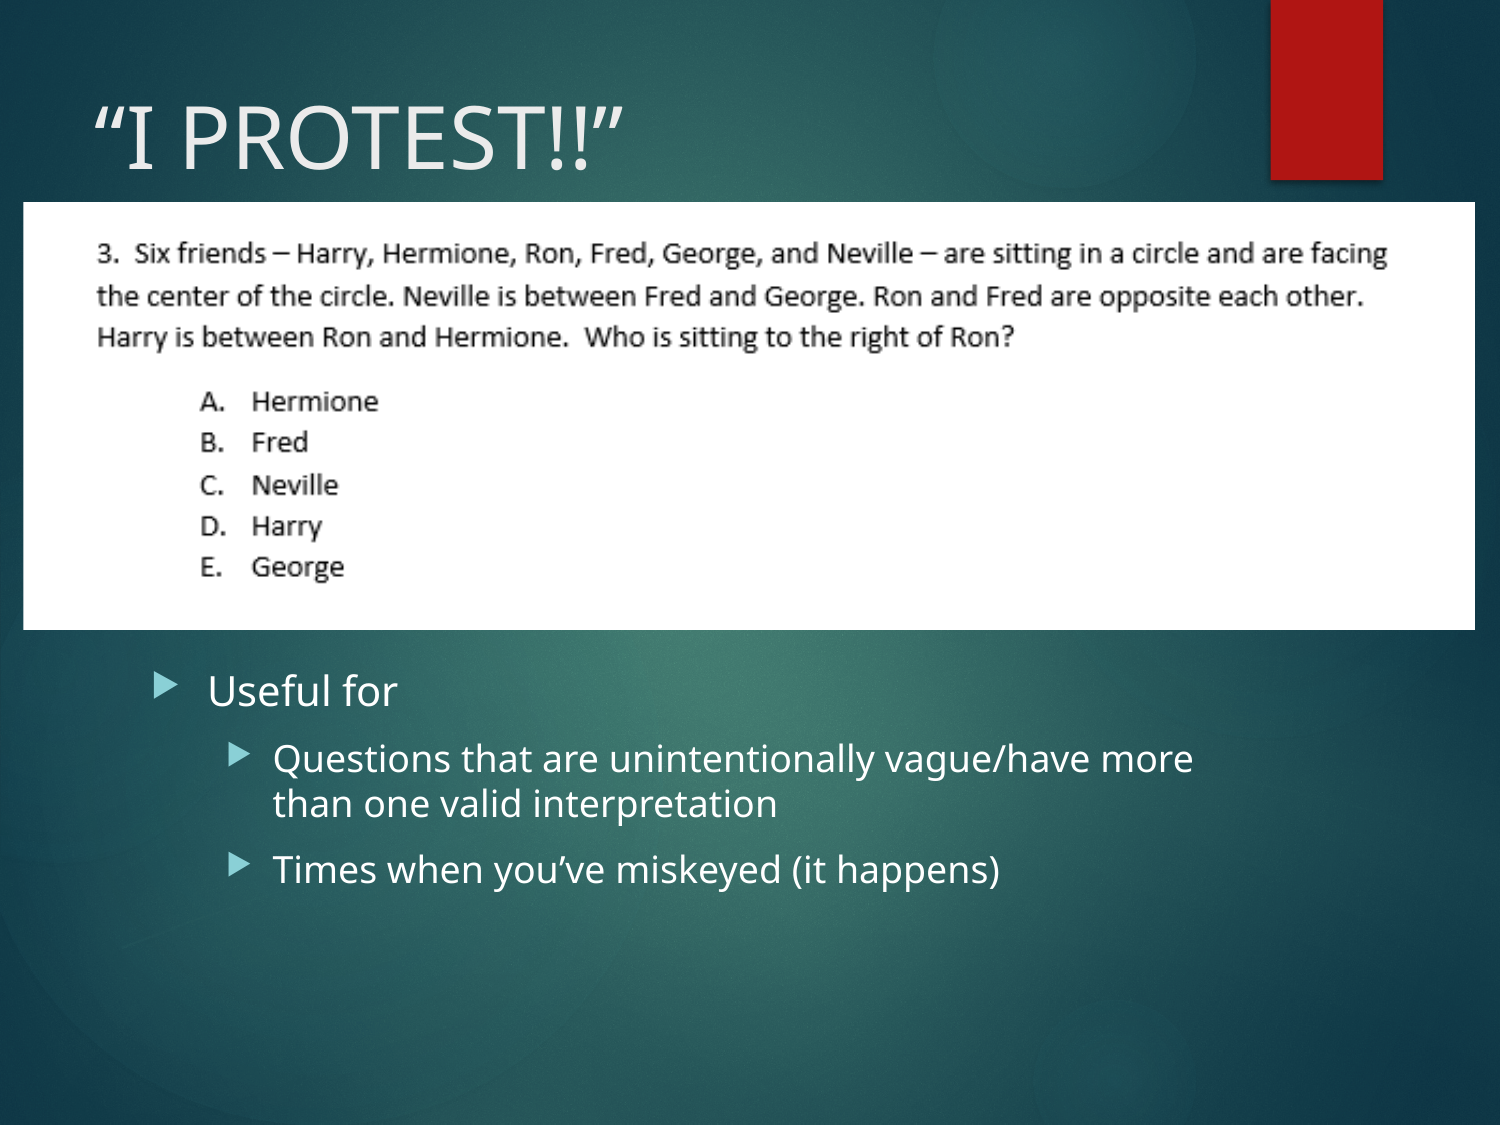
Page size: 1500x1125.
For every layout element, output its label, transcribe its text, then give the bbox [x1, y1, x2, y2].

picture [22, 202, 1475, 630]
title “I PROTEST!!” [79, 74, 1237, 200]
list Useful for Questions that are unintentionally vague/have more than one valid interpretation Times when you’ve miskeyed (it happens) [135, 657, 1237, 996]
